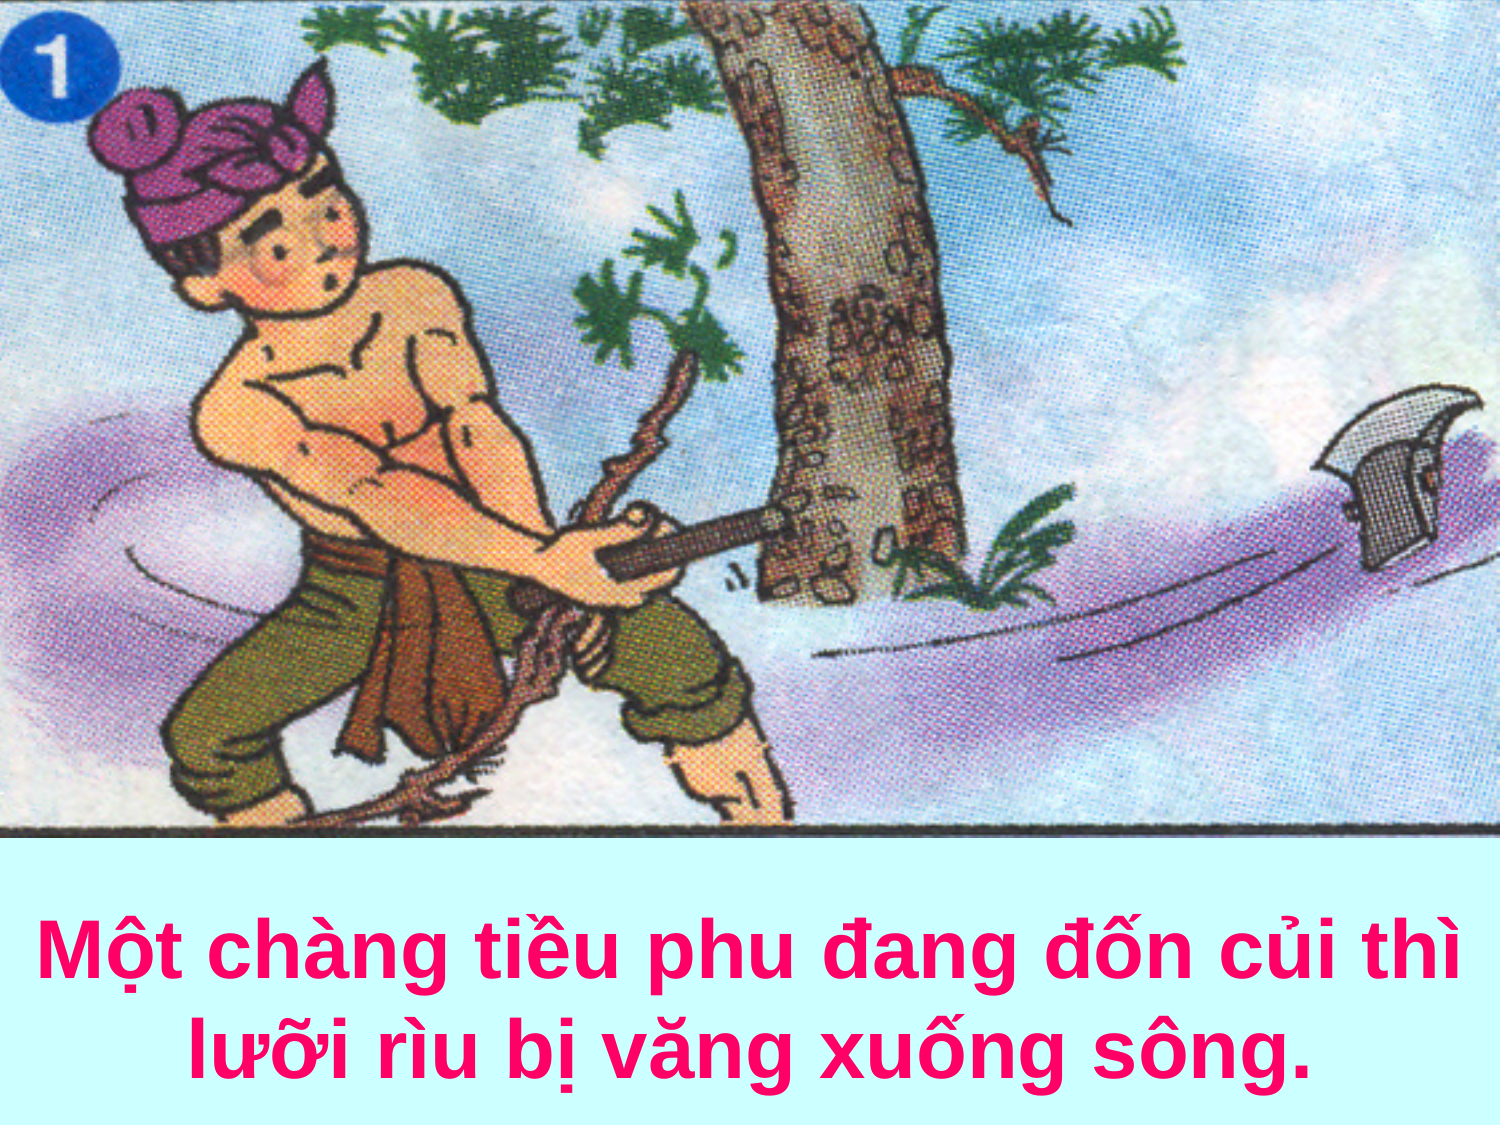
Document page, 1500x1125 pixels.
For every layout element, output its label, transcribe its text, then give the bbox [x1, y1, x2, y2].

text_box Một chàng tiều phu đang đốn củi thì lưỡi rìu bị văng xuống sông. [0, 887, 1500, 1103]
picture [0, 0, 1500, 838]
